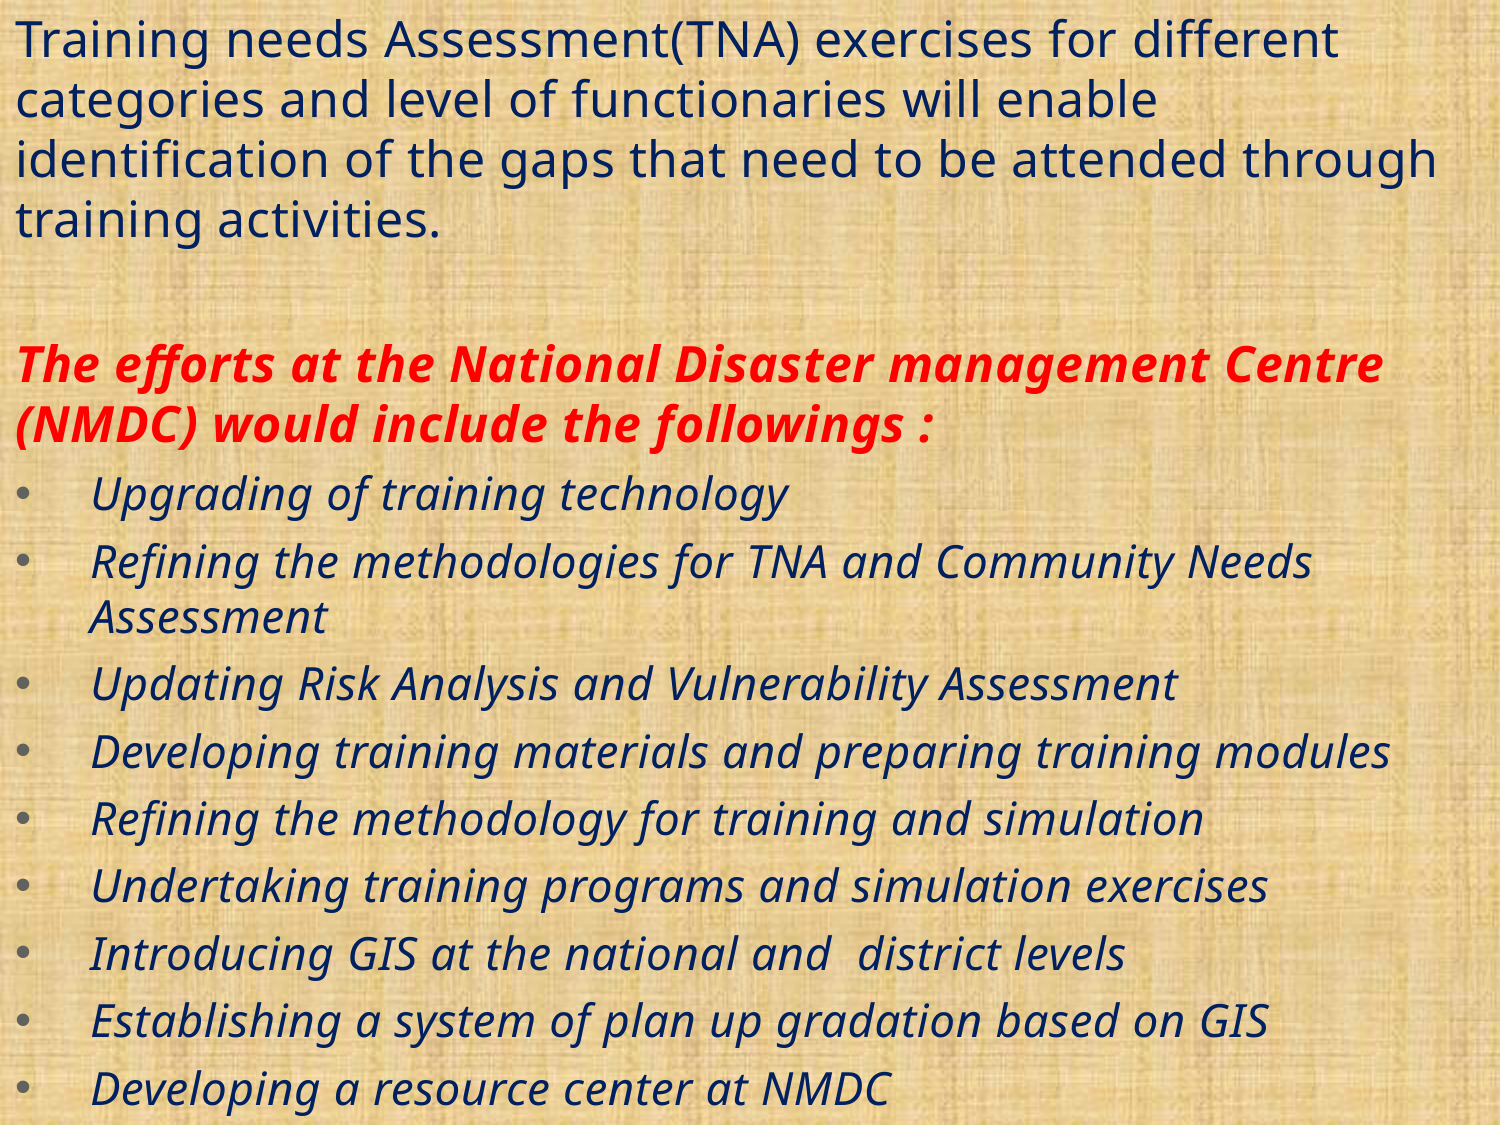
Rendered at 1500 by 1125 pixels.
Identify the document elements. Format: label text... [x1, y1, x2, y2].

list Training needs Assessment(TNA) exercises for different categories and level of functionaries will enable identification of the gaps that need to be attended through training activities. The efforts at the National Disaster management Centre (NMDC) would include the followings : Upgrading of training technology Refining the methodologies for TNA and Community Needs Assessment Updating Risk Analysis and Vulnerability Assessment Developing training materials and preparing training modules Refining the methodology for training and simulation Undertaking training programs and simulation exercises Introducing GIS at the national and district levels Establishing a system of plan up gradation based on GIS Developing a resource center at NMDC [0, 0, 1500, 1125]
